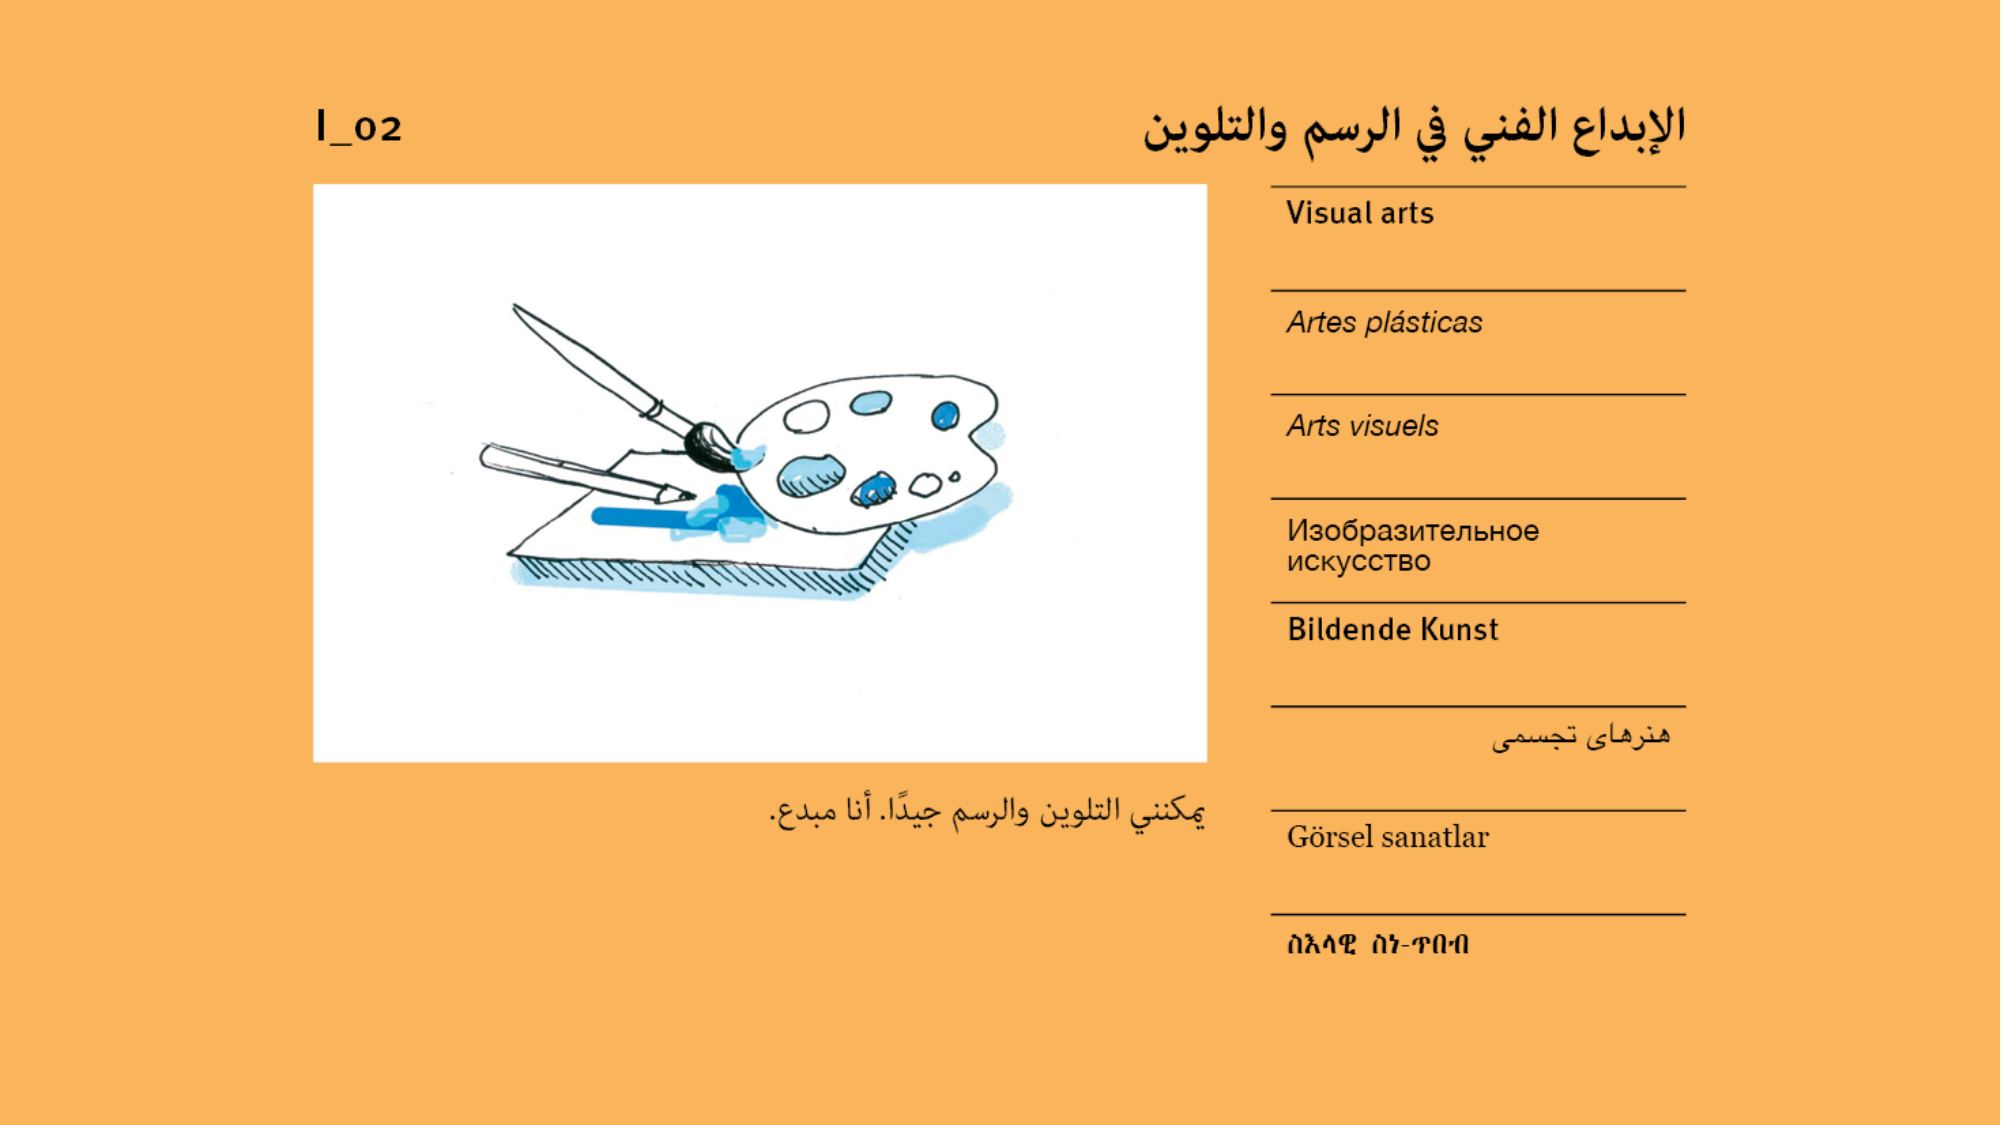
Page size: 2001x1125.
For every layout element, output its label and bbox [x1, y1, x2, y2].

picture [207, 0, 1793, 1125]
